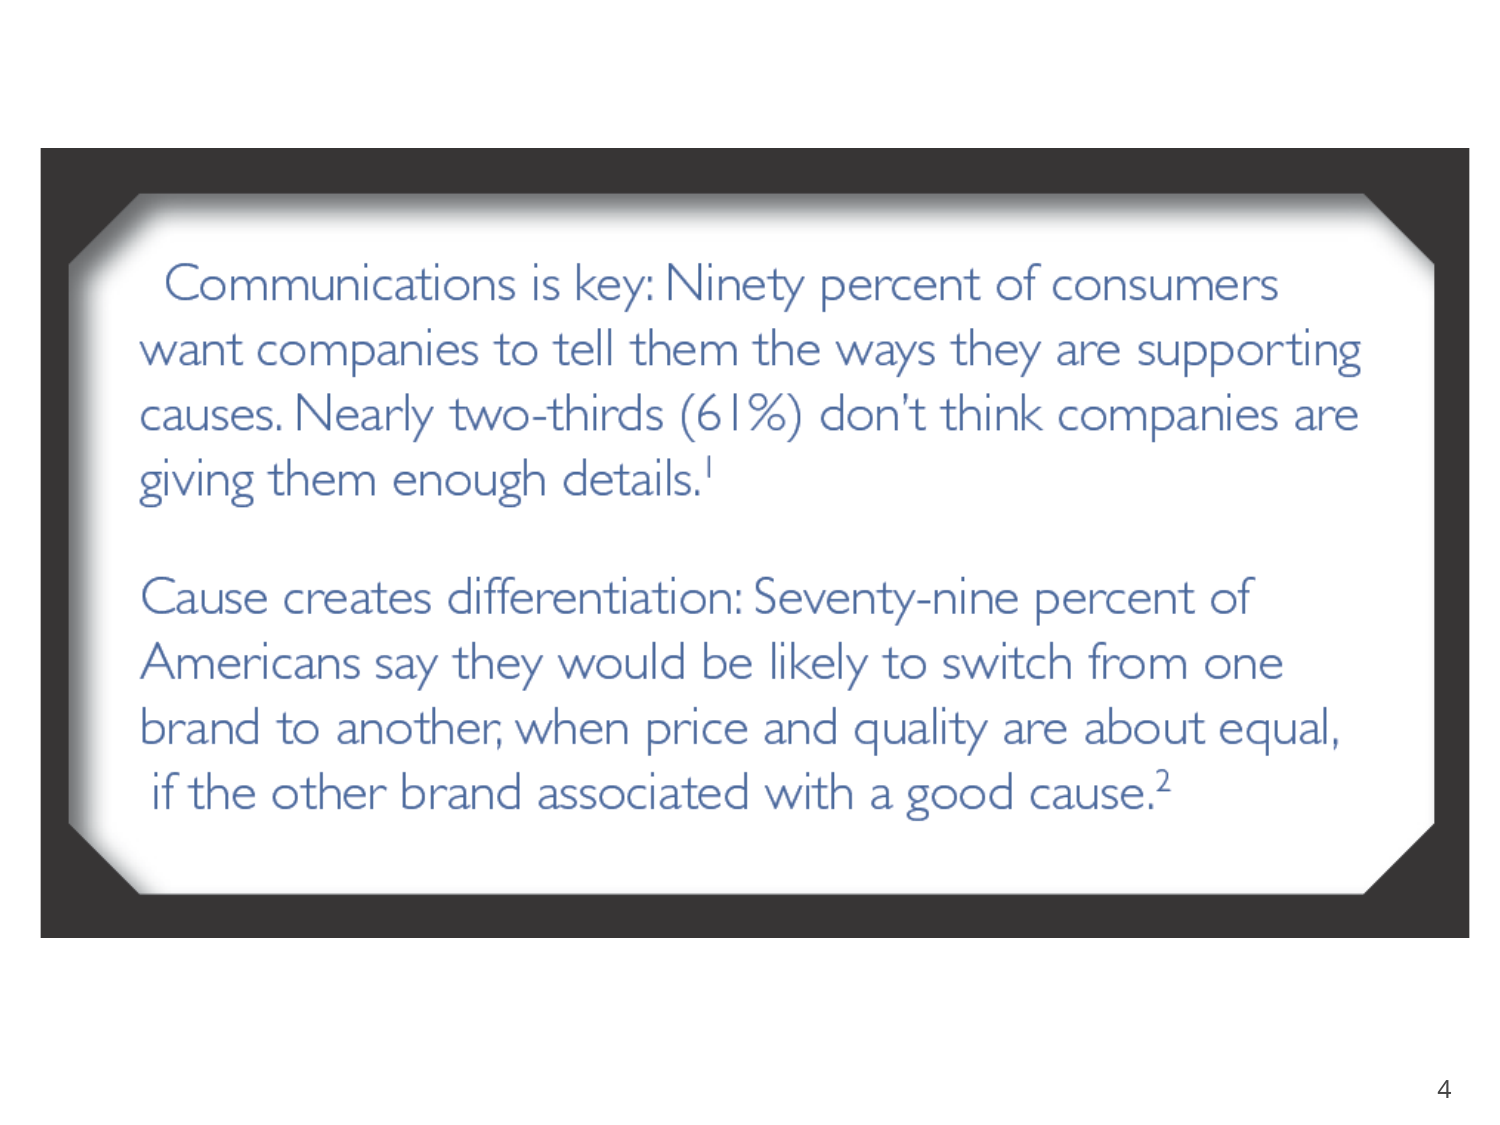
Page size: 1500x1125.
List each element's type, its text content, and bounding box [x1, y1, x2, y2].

slide_number 4 [1345, 1062, 1467, 1108]
picture [40, 148, 1470, 938]
